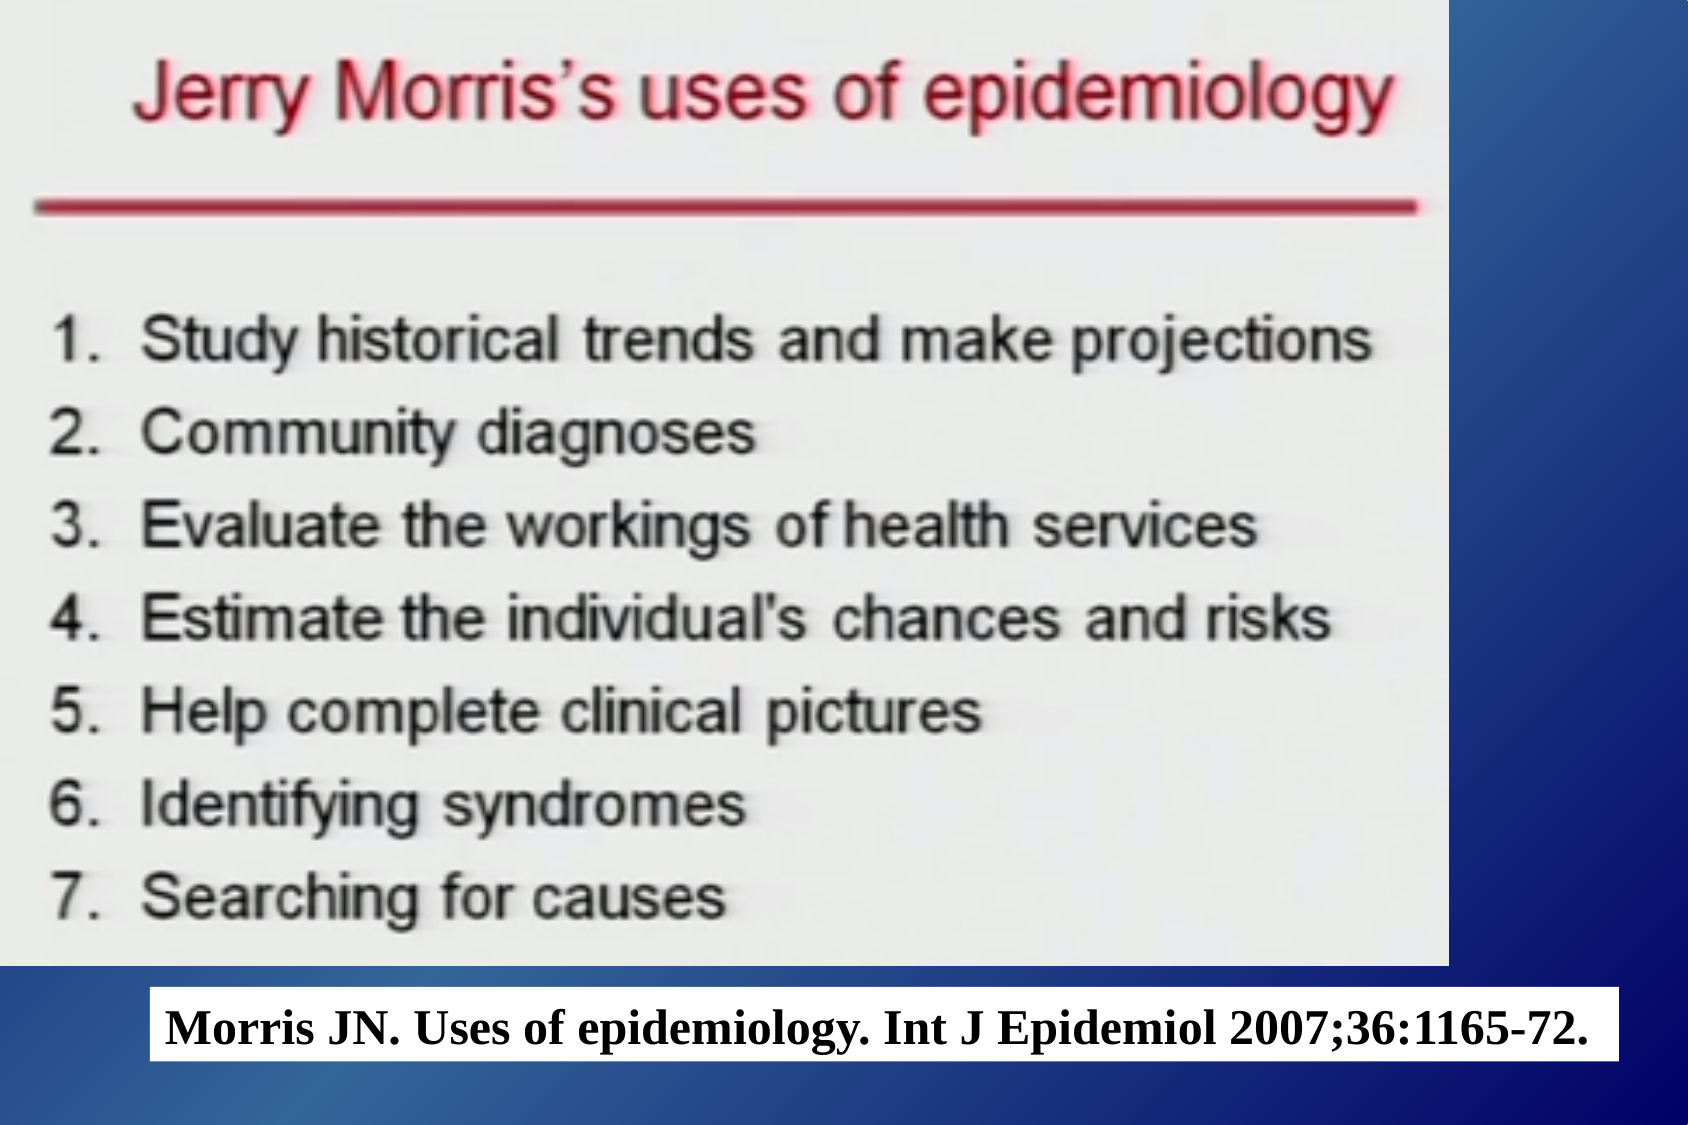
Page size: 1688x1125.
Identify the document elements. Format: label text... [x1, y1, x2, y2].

picture [0, 0, 1449, 966]
text_box Morris JN. Uses of epidemiology. Int J Epidemiol 2007;36:1165-72. [149, 986, 1619, 1062]
